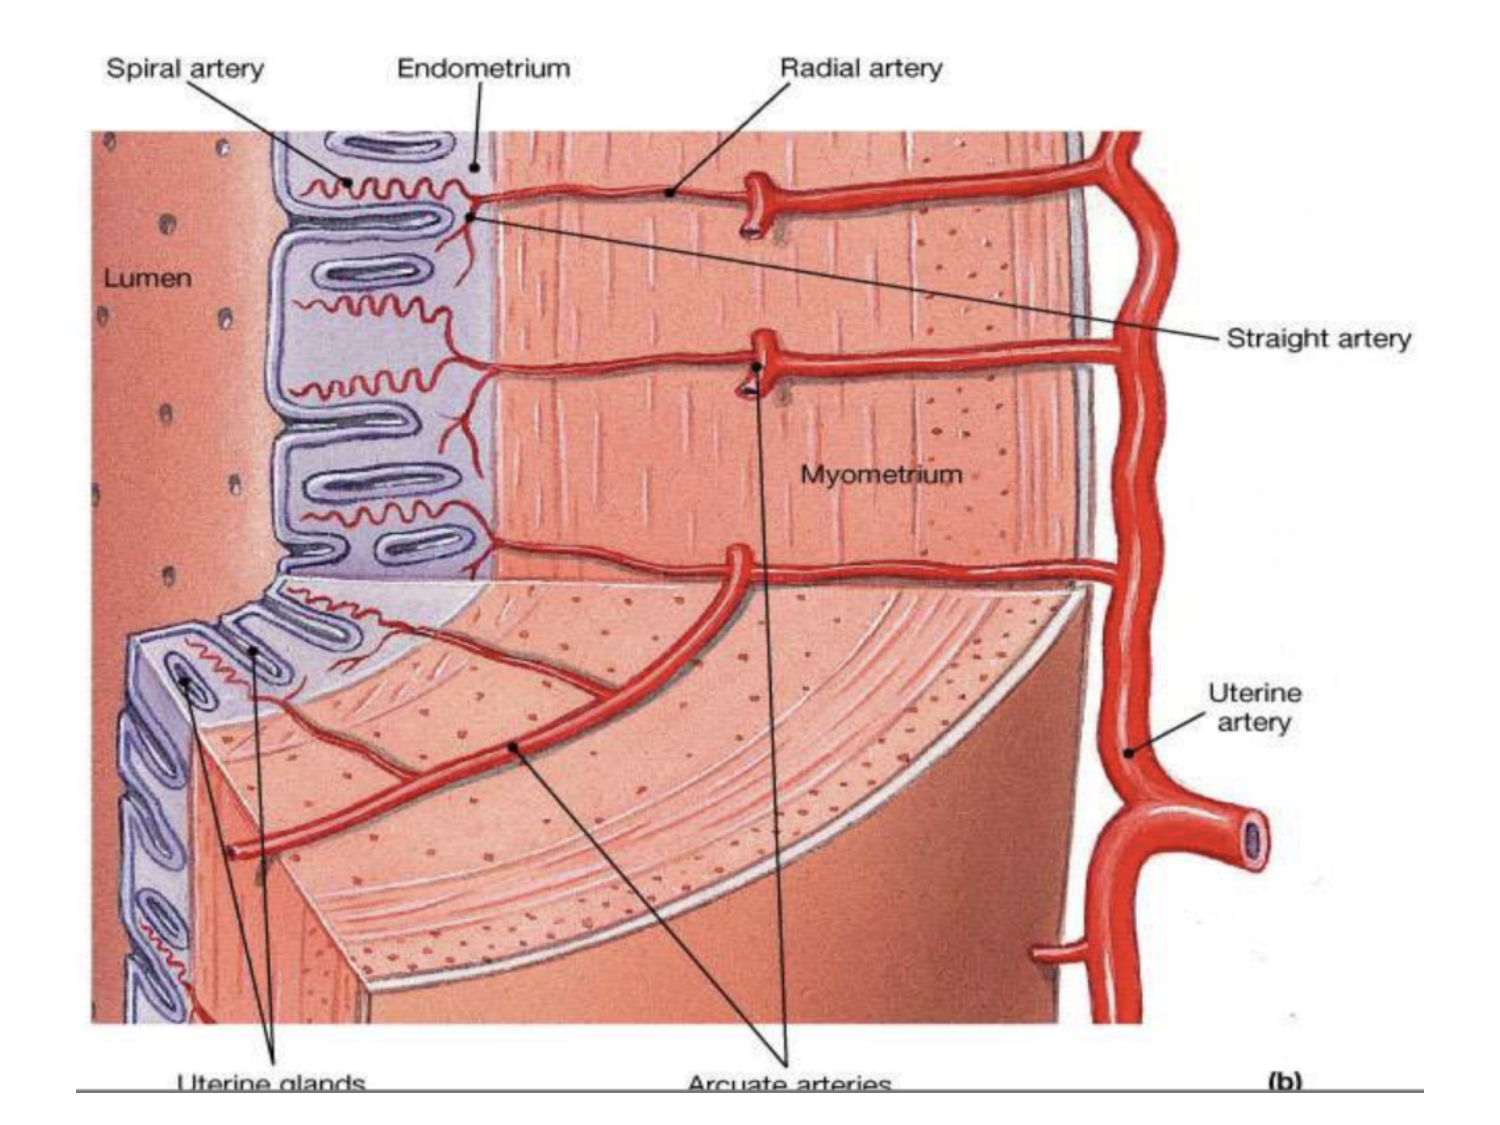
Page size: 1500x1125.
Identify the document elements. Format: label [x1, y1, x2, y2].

picture [76, 54, 1424, 1093]
